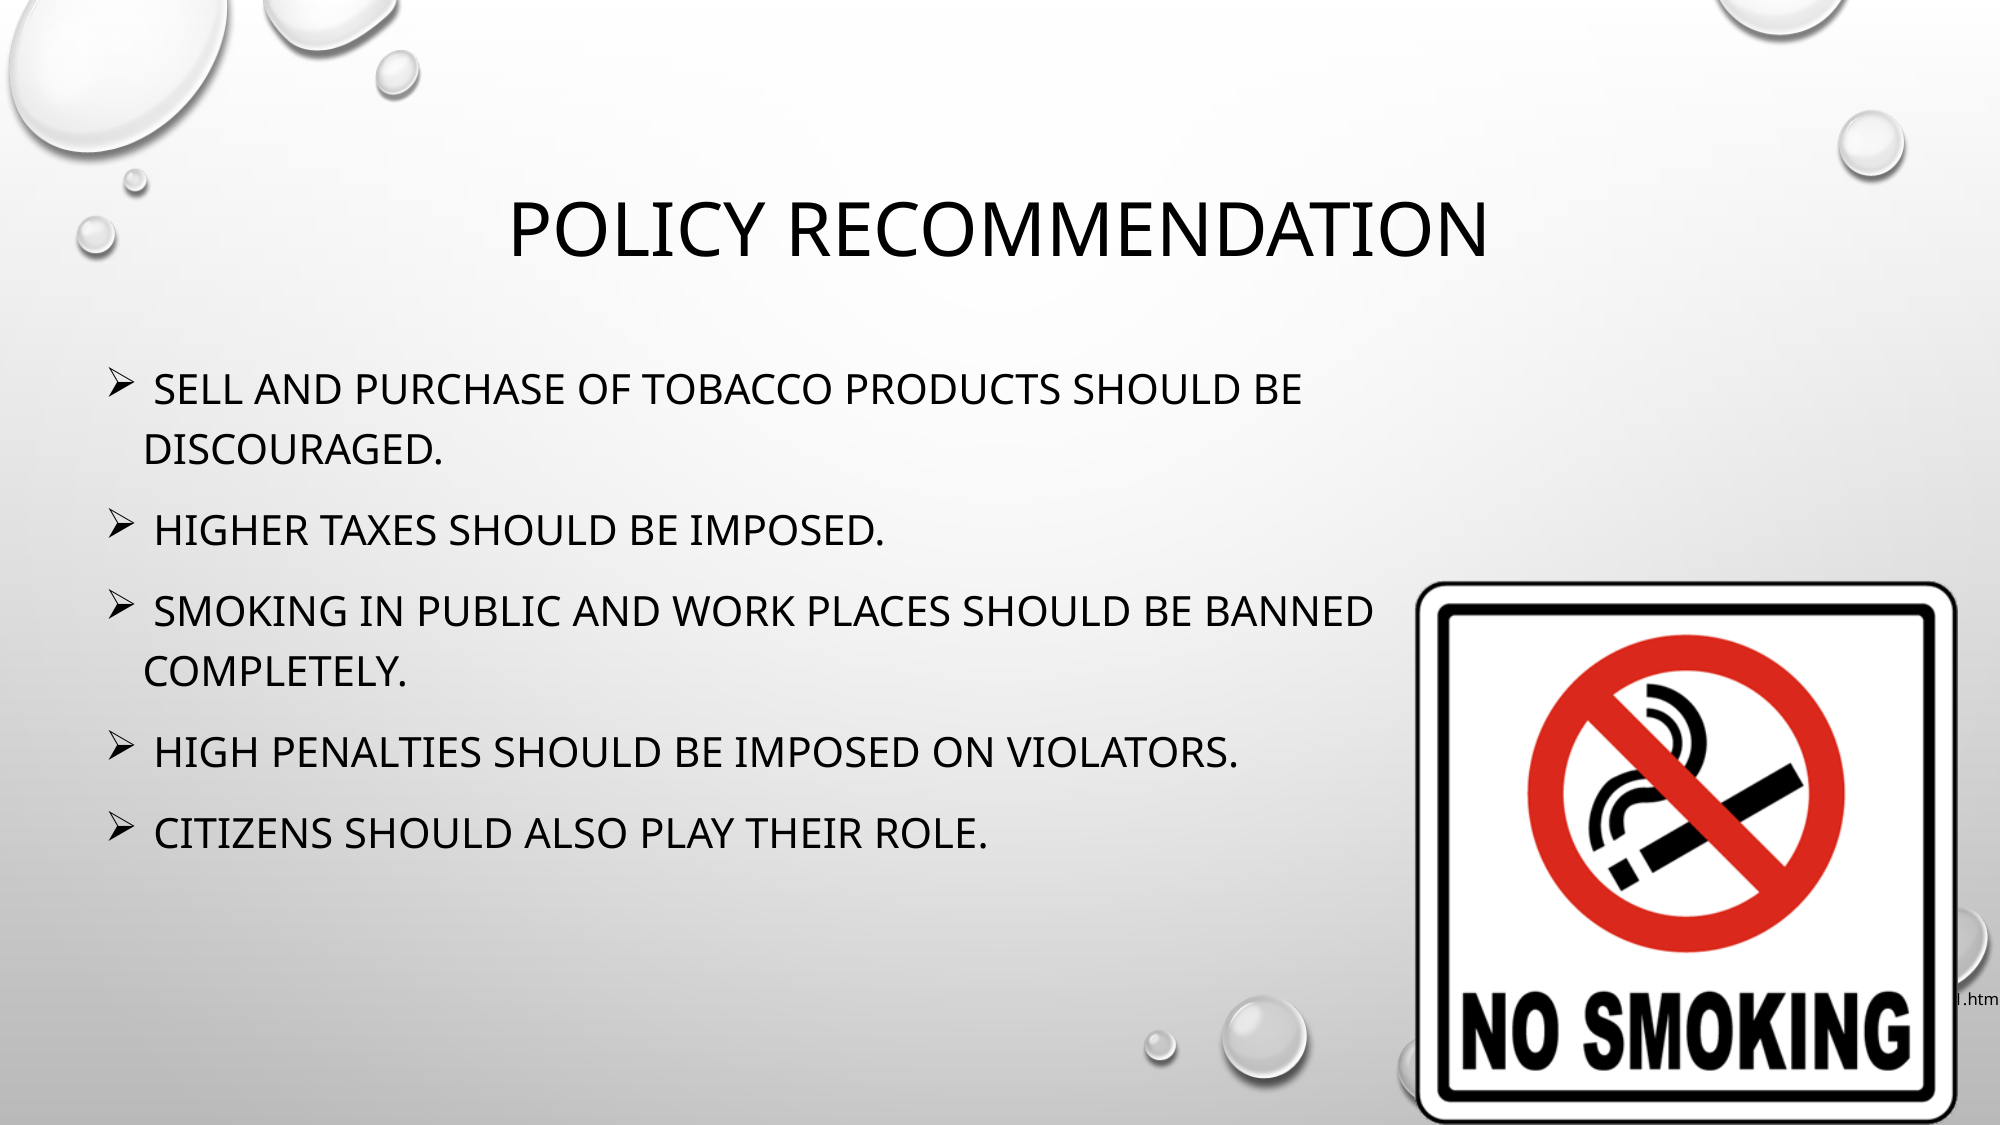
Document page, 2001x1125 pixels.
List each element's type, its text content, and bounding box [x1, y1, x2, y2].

list sell and purchase of tobacco products should be discouraged. higher taxes should be imposed. smoking in public and work places should be banned completely. high penalties should be imposed on violators. Citizens should also play their role. [90, 345, 1501, 982]
picture [0, 0, 2000, 1125]
title Policy recommendation [149, 101, 1851, 364]
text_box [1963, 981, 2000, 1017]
